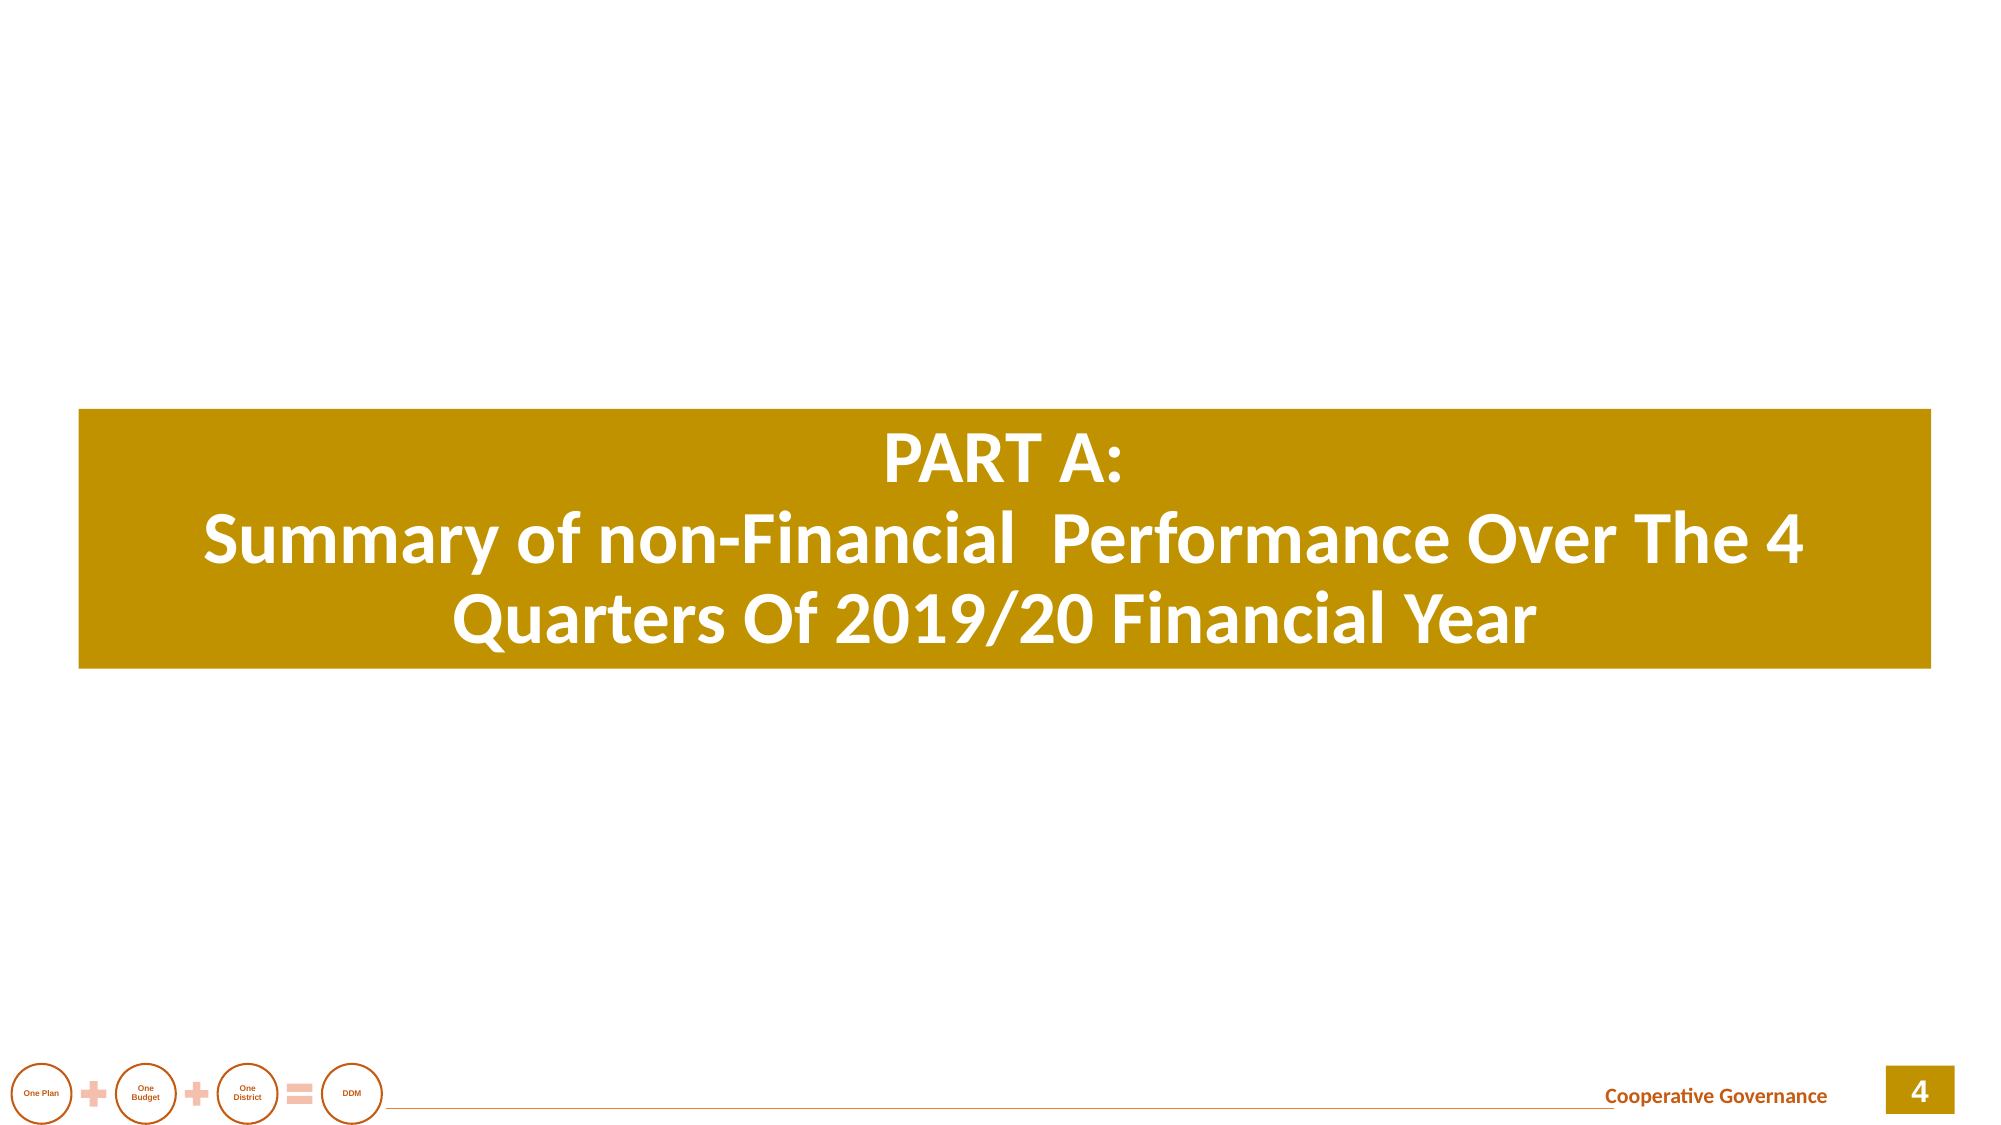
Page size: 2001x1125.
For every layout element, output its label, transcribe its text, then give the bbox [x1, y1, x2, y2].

title PART A: Summary of non-Financial Performance Over The 4 Quarters Of 2019/20 Financial Year [78, 408, 1932, 669]
text_box Cooperative Governance [1590, 1073, 1886, 1115]
text_box 4 [1885, 1065, 1955, 1114]
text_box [0, 1063, 481, 1124]
